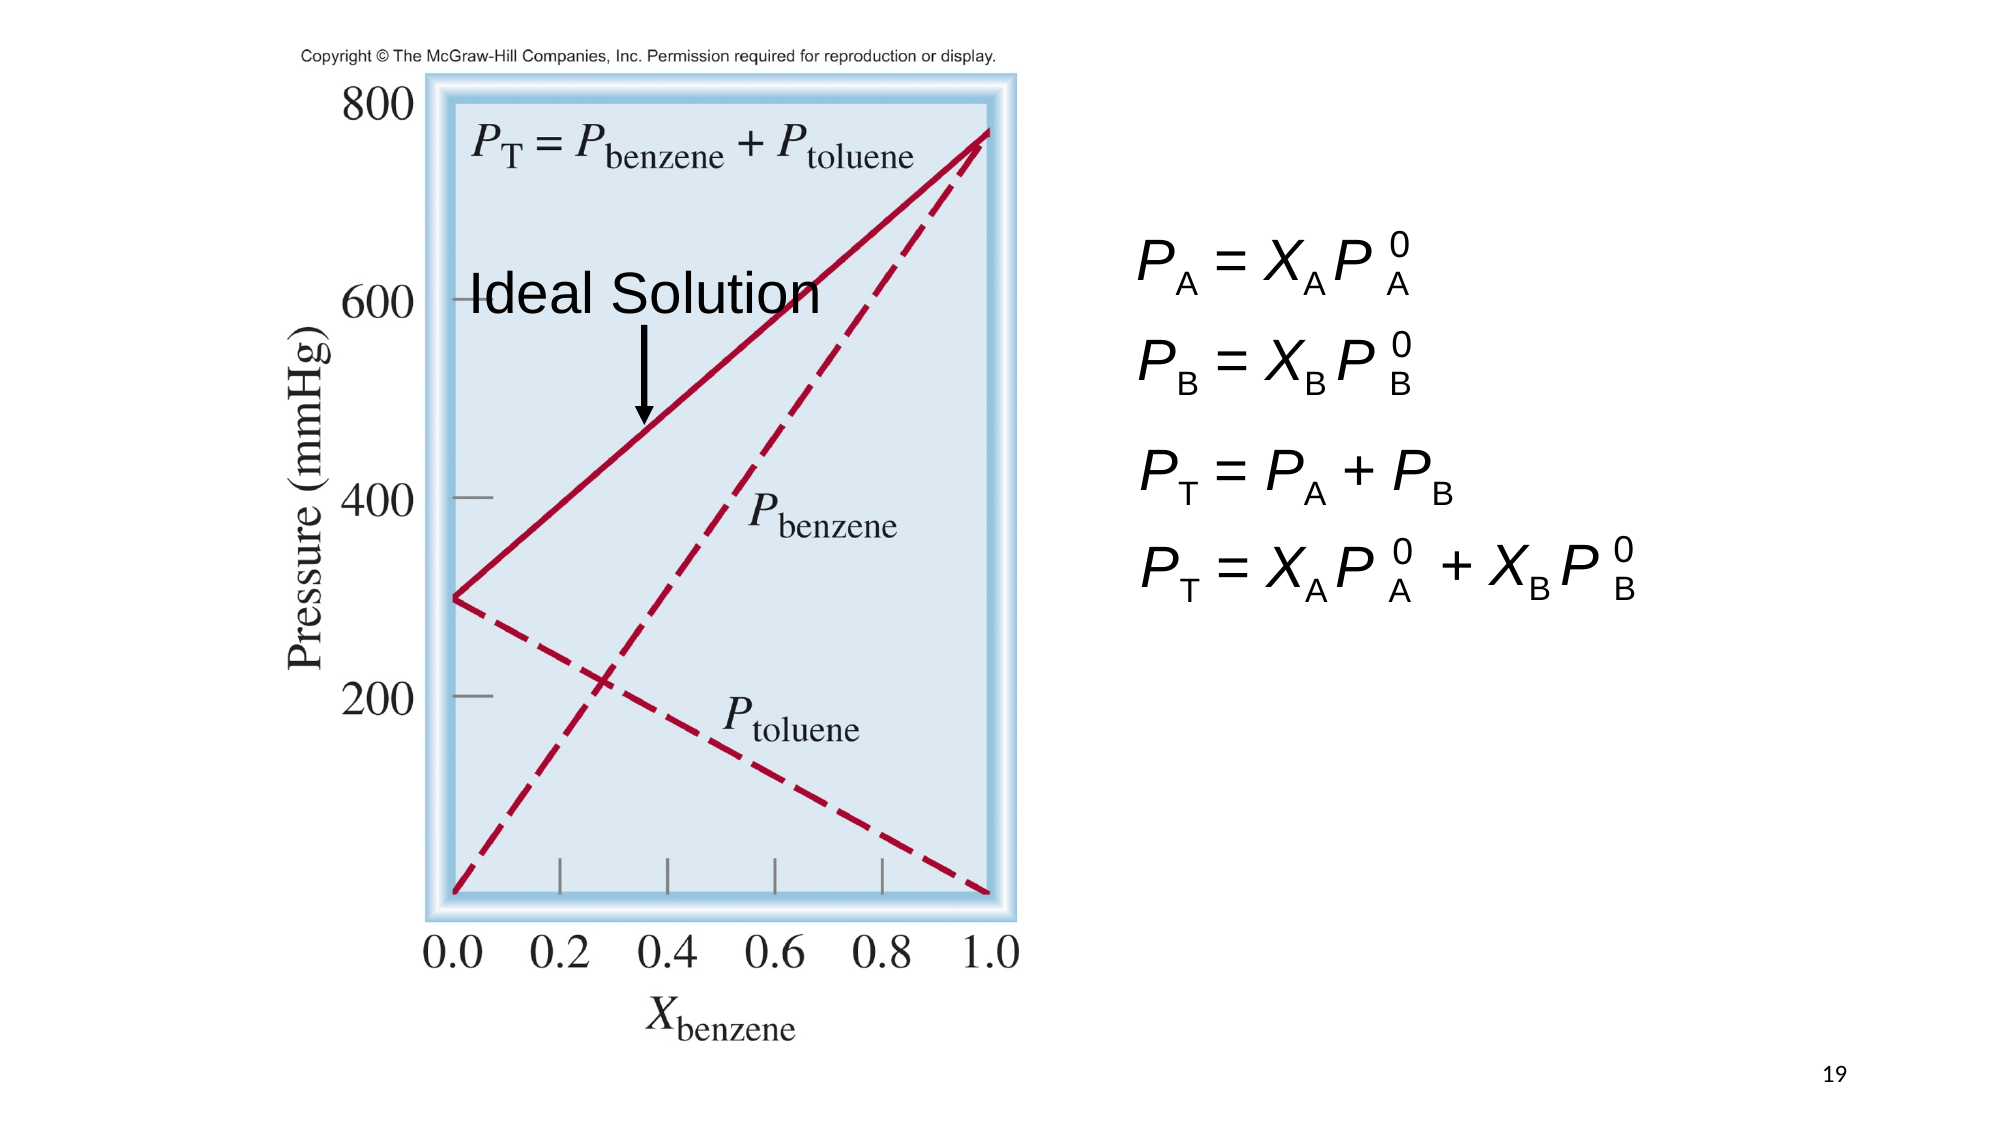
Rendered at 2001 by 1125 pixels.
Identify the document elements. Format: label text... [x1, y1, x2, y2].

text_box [1085, 312, 1465, 400]
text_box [453, 248, 838, 425]
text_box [1087, 517, 1687, 608]
picture [287, 49, 1019, 1041]
slide_number 19 [1412, 1042, 1863, 1103]
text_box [1083, 212, 1463, 300]
text_box PT = PA + PB [1124, 425, 1470, 517]
